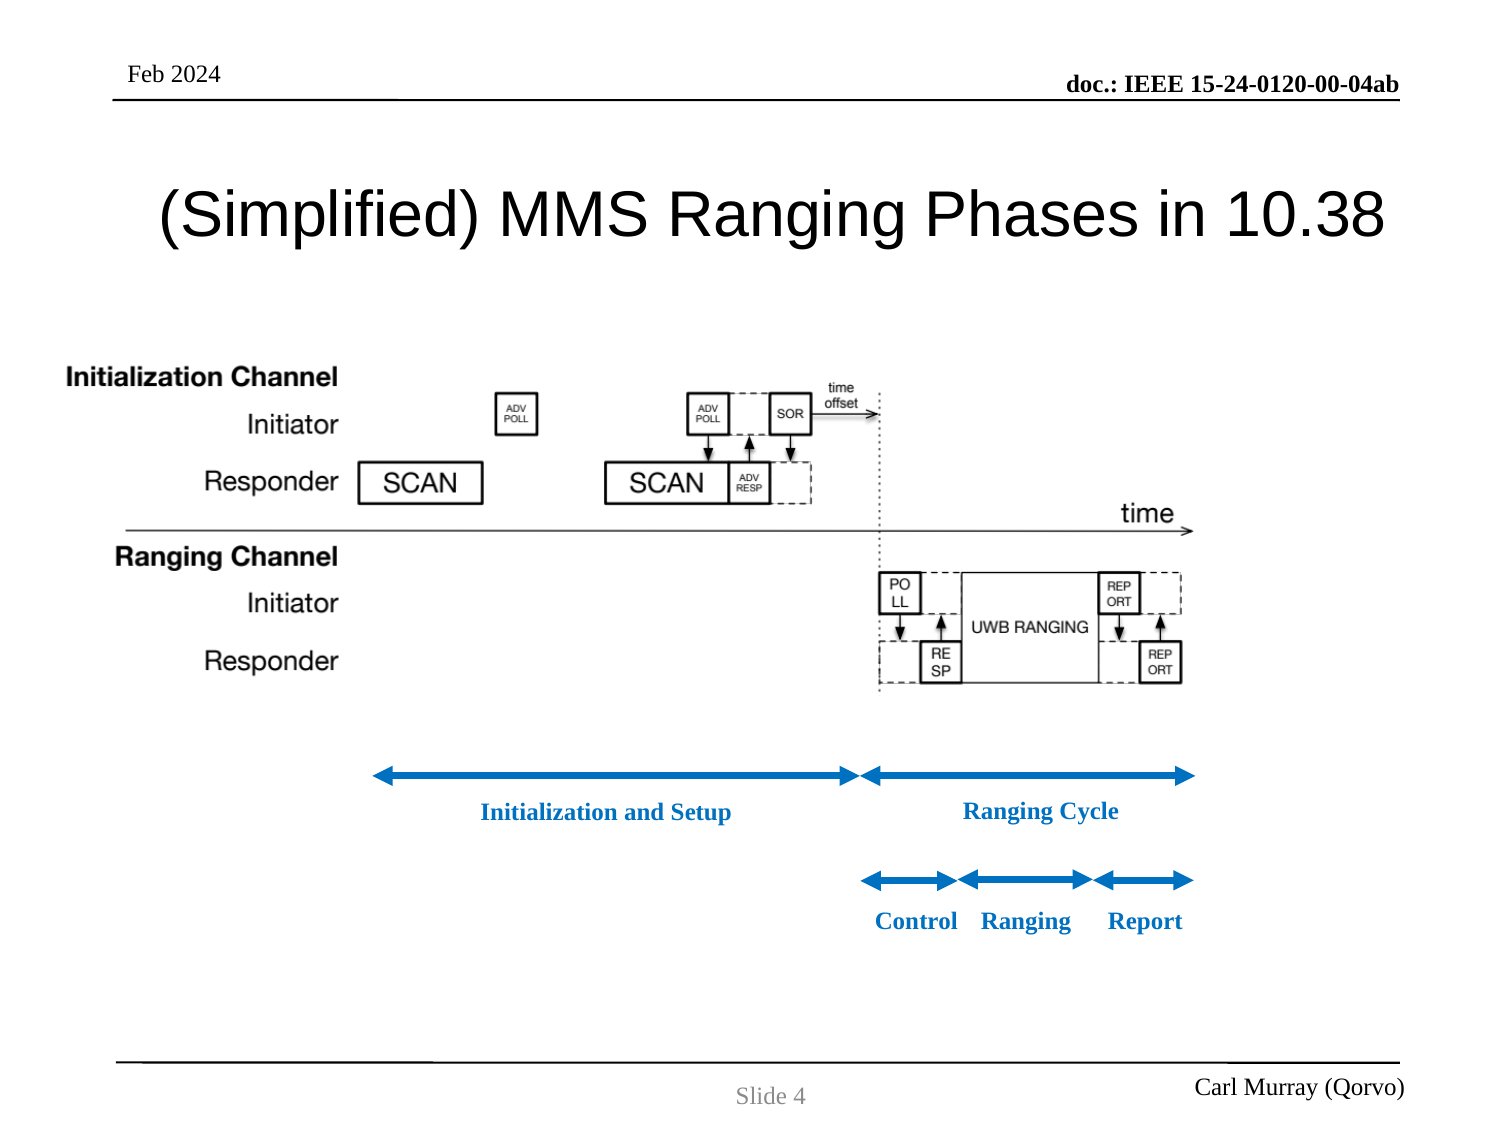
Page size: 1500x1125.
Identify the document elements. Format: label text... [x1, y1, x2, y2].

text_box Initialization and Setup [465, 788, 786, 833]
slide_number Slide 4 [690, 1075, 821, 1115]
text_box Ranging [966, 897, 1093, 942]
title (Simplified) MMS Ranging Phases in 10.38 [135, 149, 1410, 273]
picture [0, 352, 1195, 696]
text_box Ranging Cycle [948, 786, 1144, 832]
text_box Report [1093, 897, 1234, 942]
text_box Control [859, 897, 966, 942]
